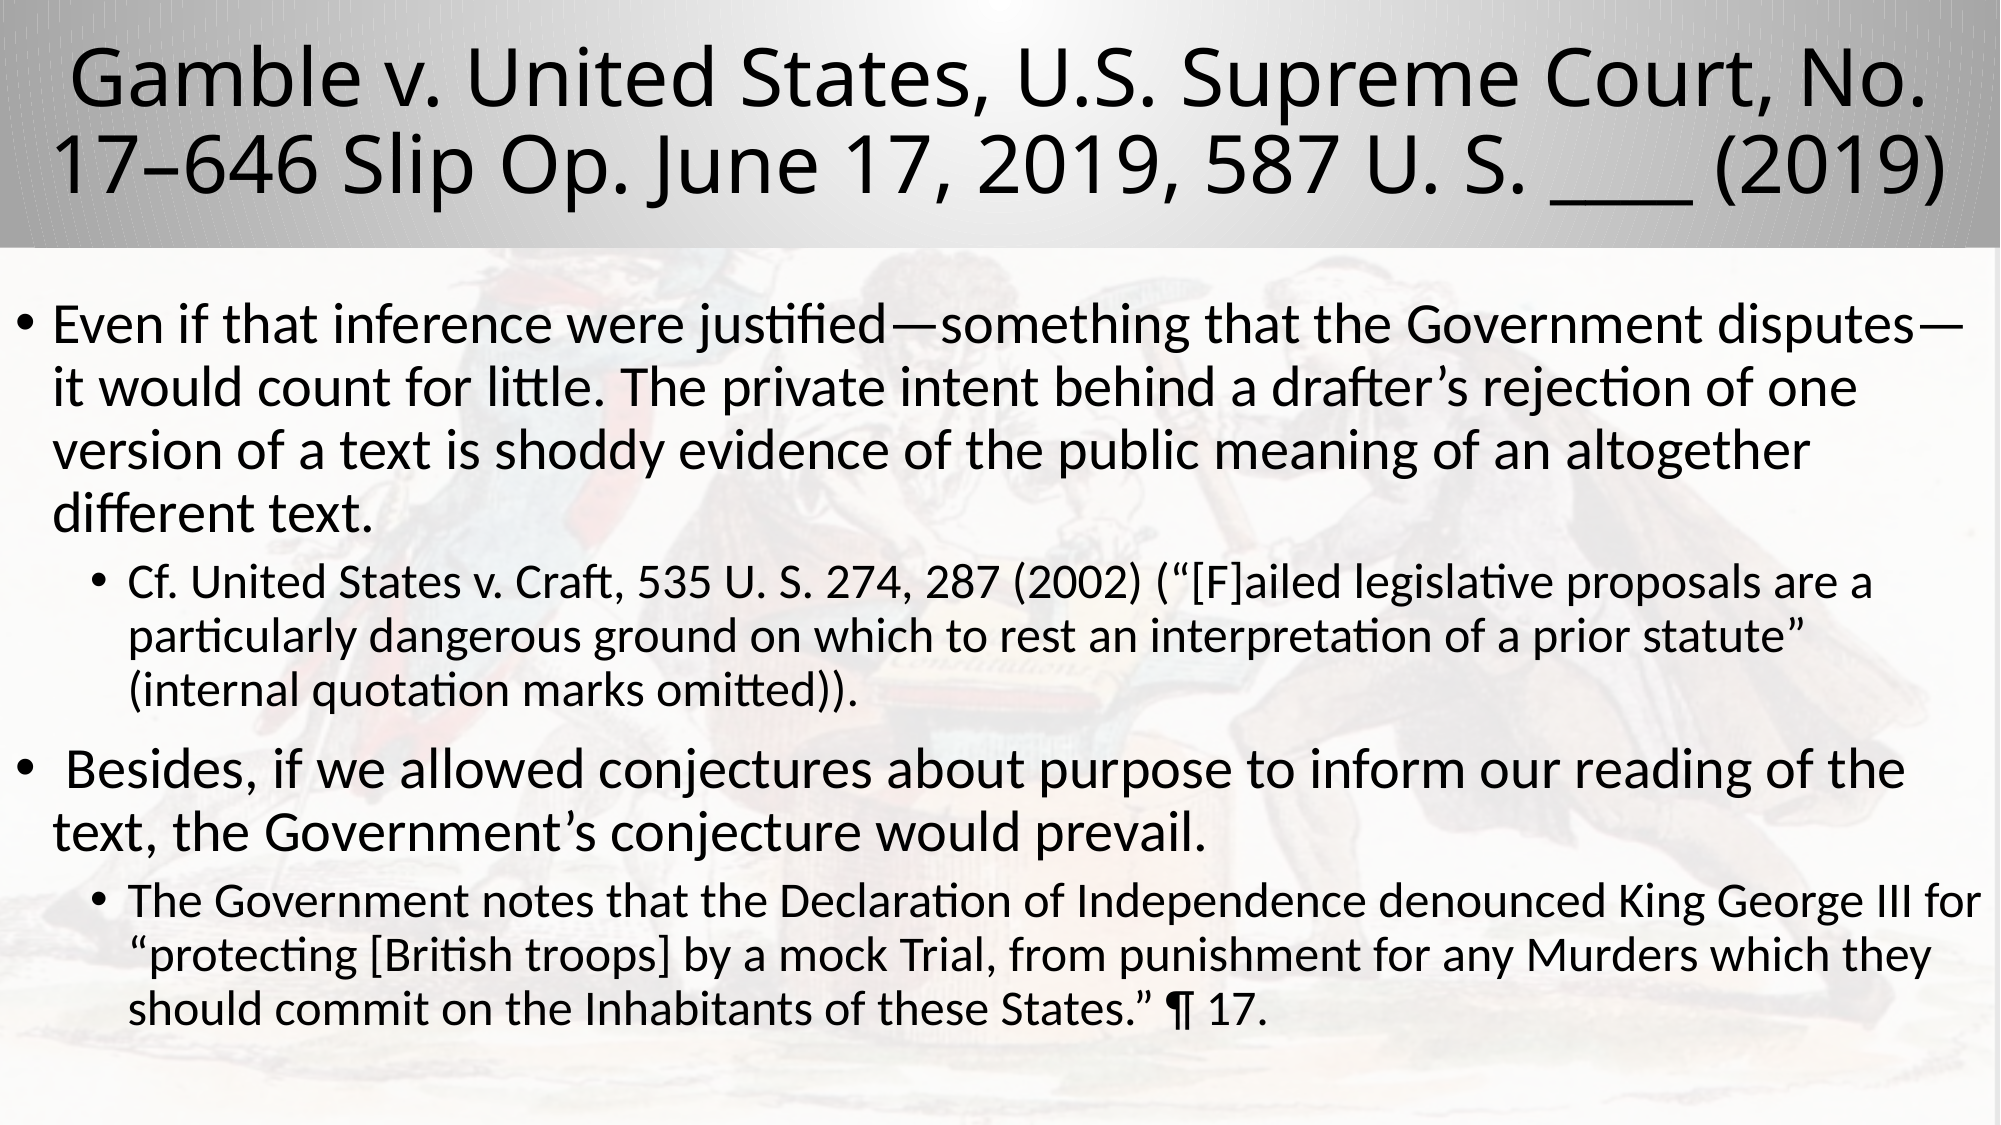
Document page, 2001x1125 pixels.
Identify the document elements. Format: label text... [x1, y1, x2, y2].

list Even if that inference were justified—something that the Government disputes—it would count for little. The private intent behind a drafter’s rejection of one version of a text is shoddy evidence of the public meaning of an altogether different text. Cf. United States v. Craft, 535 U. S. 274, 287 (2002) (“[F]ailed legislative proposals are a particularly dangerous ground on which to rest an interpretation of a prior statute” (internal quotation marks omitted)). Besides, if we allowed conjectures about purpose to inform our reading of the text, the Government’s conjecture would prevail. The Government notes that the Declaration of Independence denounced King George III for “protecting [British troops] by a mock Trial, from punishment for any Murders which they should commit on the Inhabitants of these States.” ¶ 17. [0, 286, 2000, 1125]
title Gamble v. United States, U.S. Supreme Court, No. 17–646 Slip Op. June 17, 2019, 587 U. S. ____ (2019) [0, 0, 2000, 248]
